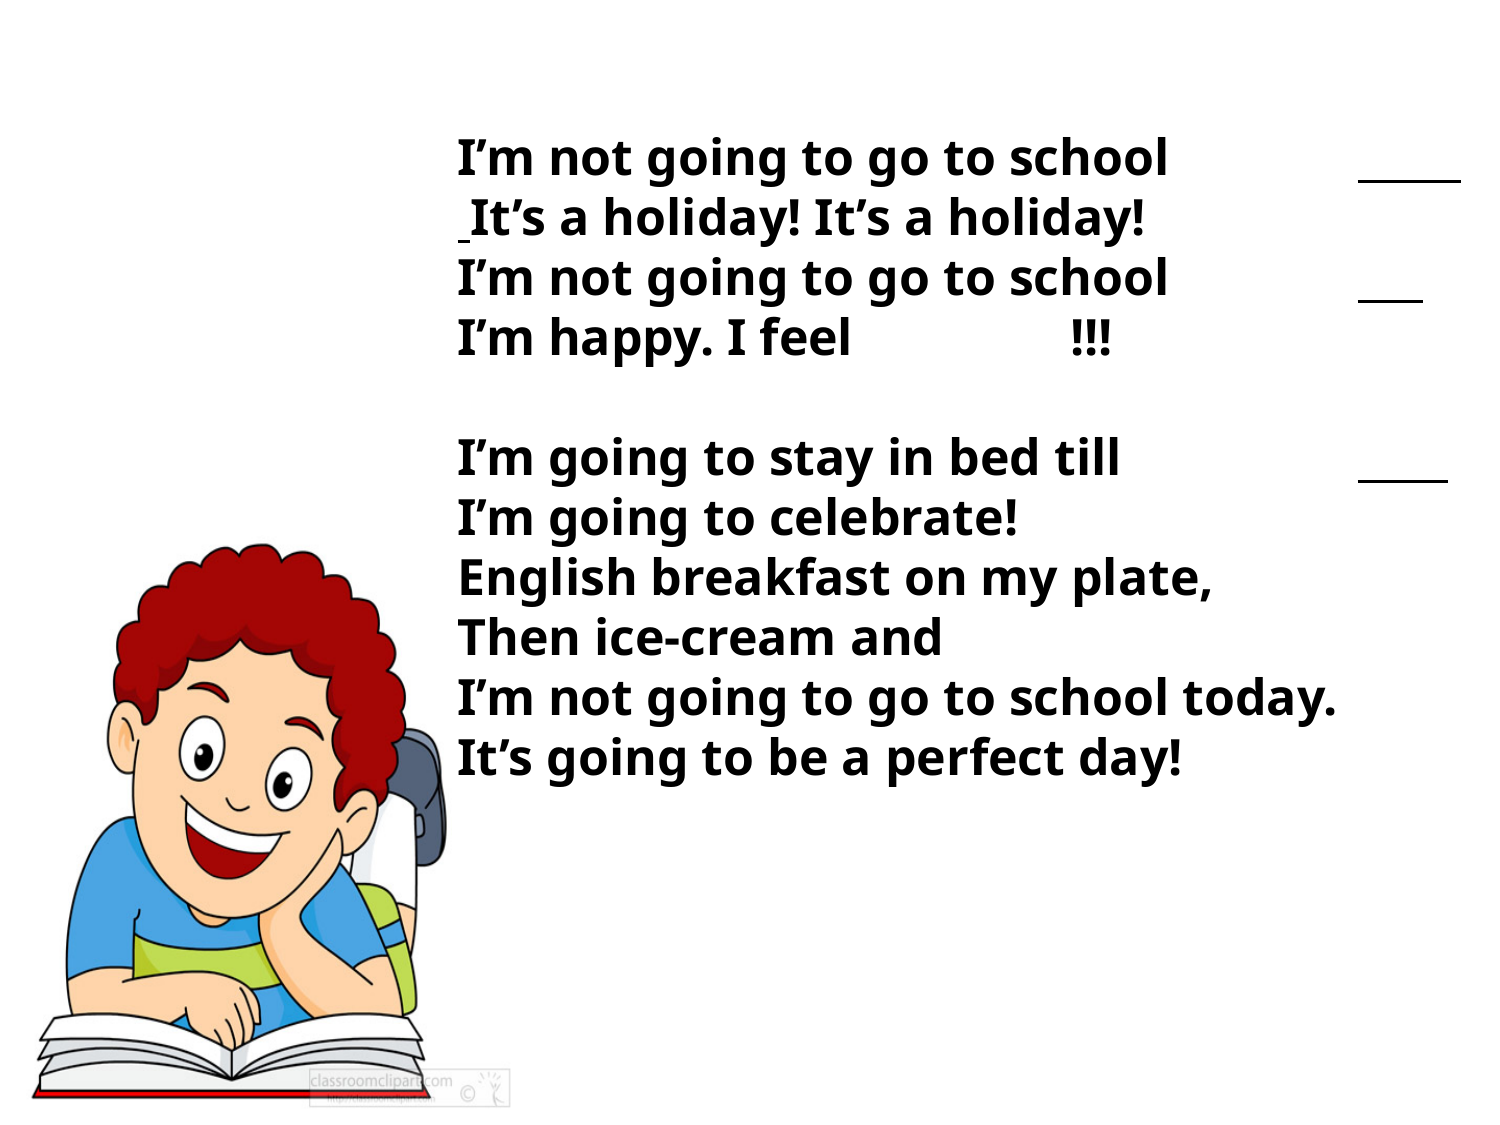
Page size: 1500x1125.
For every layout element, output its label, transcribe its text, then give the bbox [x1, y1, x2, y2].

text_box I’m not going to go to school It’s a holiday! It’s a holiday! I’m not going to go to school I’m happy. I feel !!! I’m going to stay in bed till I’m going to celebrate! English breakfast on my plate, Then ice-cream and I’m not going to go to school today. It’s going to be a perfect day! [442, 118, 1483, 794]
picture [0, 479, 526, 1125]
